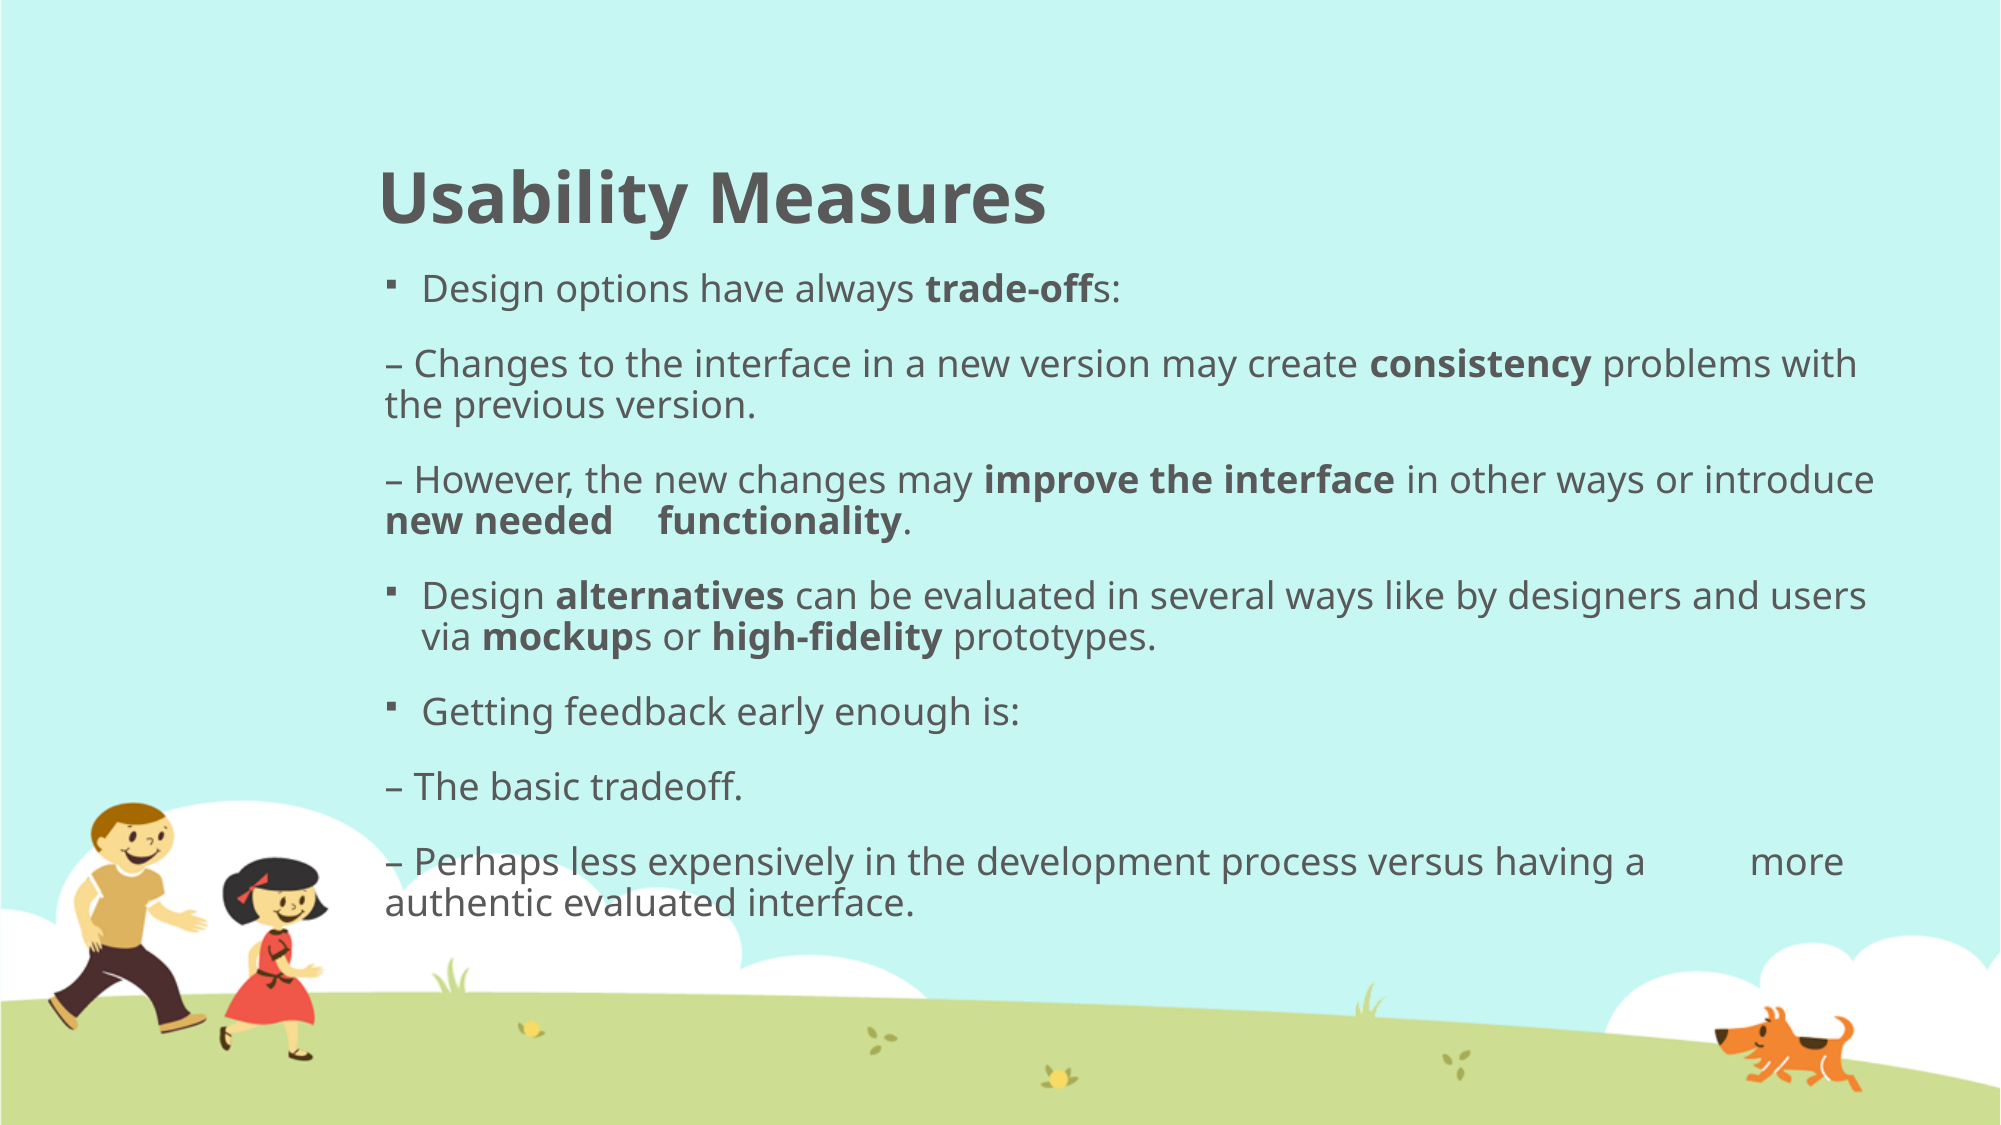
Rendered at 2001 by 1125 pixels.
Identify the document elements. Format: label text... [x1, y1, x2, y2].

picture [0, 0, 2001, 1125]
list Design options have always trade-offs: – Changes to the interface in a new version may create consistency problems with the previous version. – However, the new changes may improve the interface in other ways or introduce new needed functionality. Design alternatives can be evaluated in several ways like by designers and users via mockups or high-fidelity prototypes. Getting feedback early enough is: – The basic tradeoff. – Perhaps less expensively in the development process versus having a more authentic evaluated interface. [362, 262, 1900, 938]
title Usability Measures [362, 50, 1900, 247]
